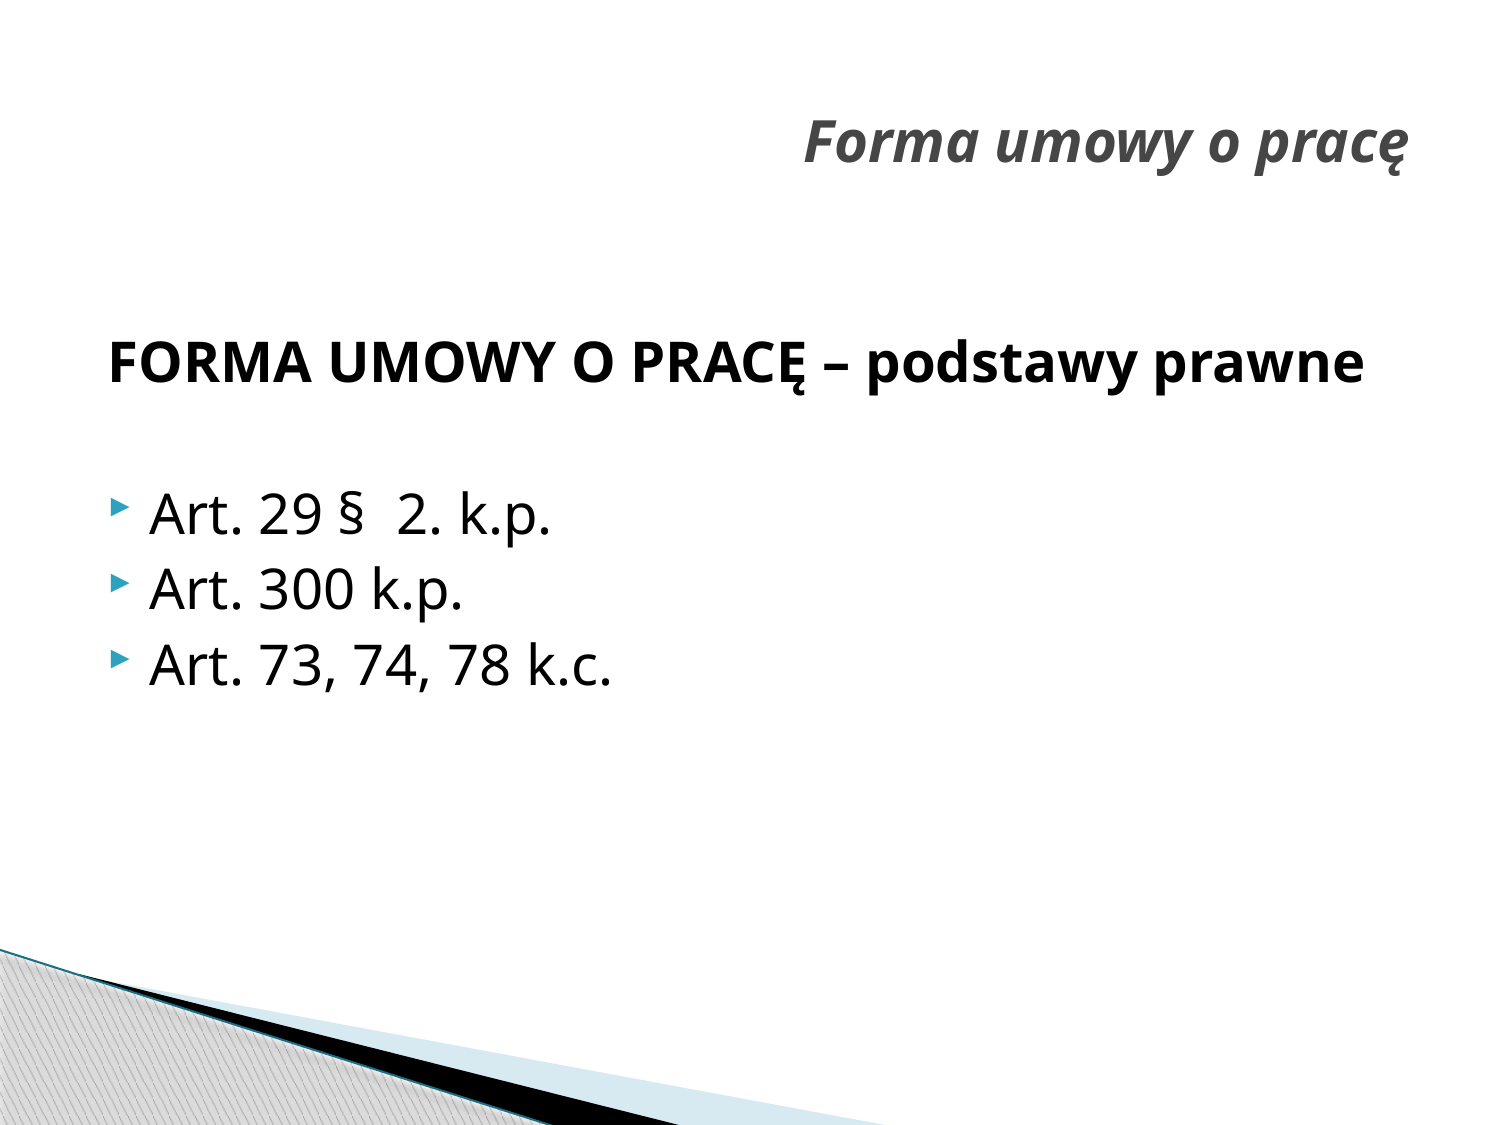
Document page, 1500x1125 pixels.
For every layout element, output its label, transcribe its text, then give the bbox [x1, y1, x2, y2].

list FORMA UMOWY O PRACĘ – podstawy prawne Art. 29 § 2. k.p. Art. 300 k.p. Art. 73, 74, 78 k.c. [75, 243, 1425, 986]
title Forma umowy o pracę [75, 45, 1425, 233]
